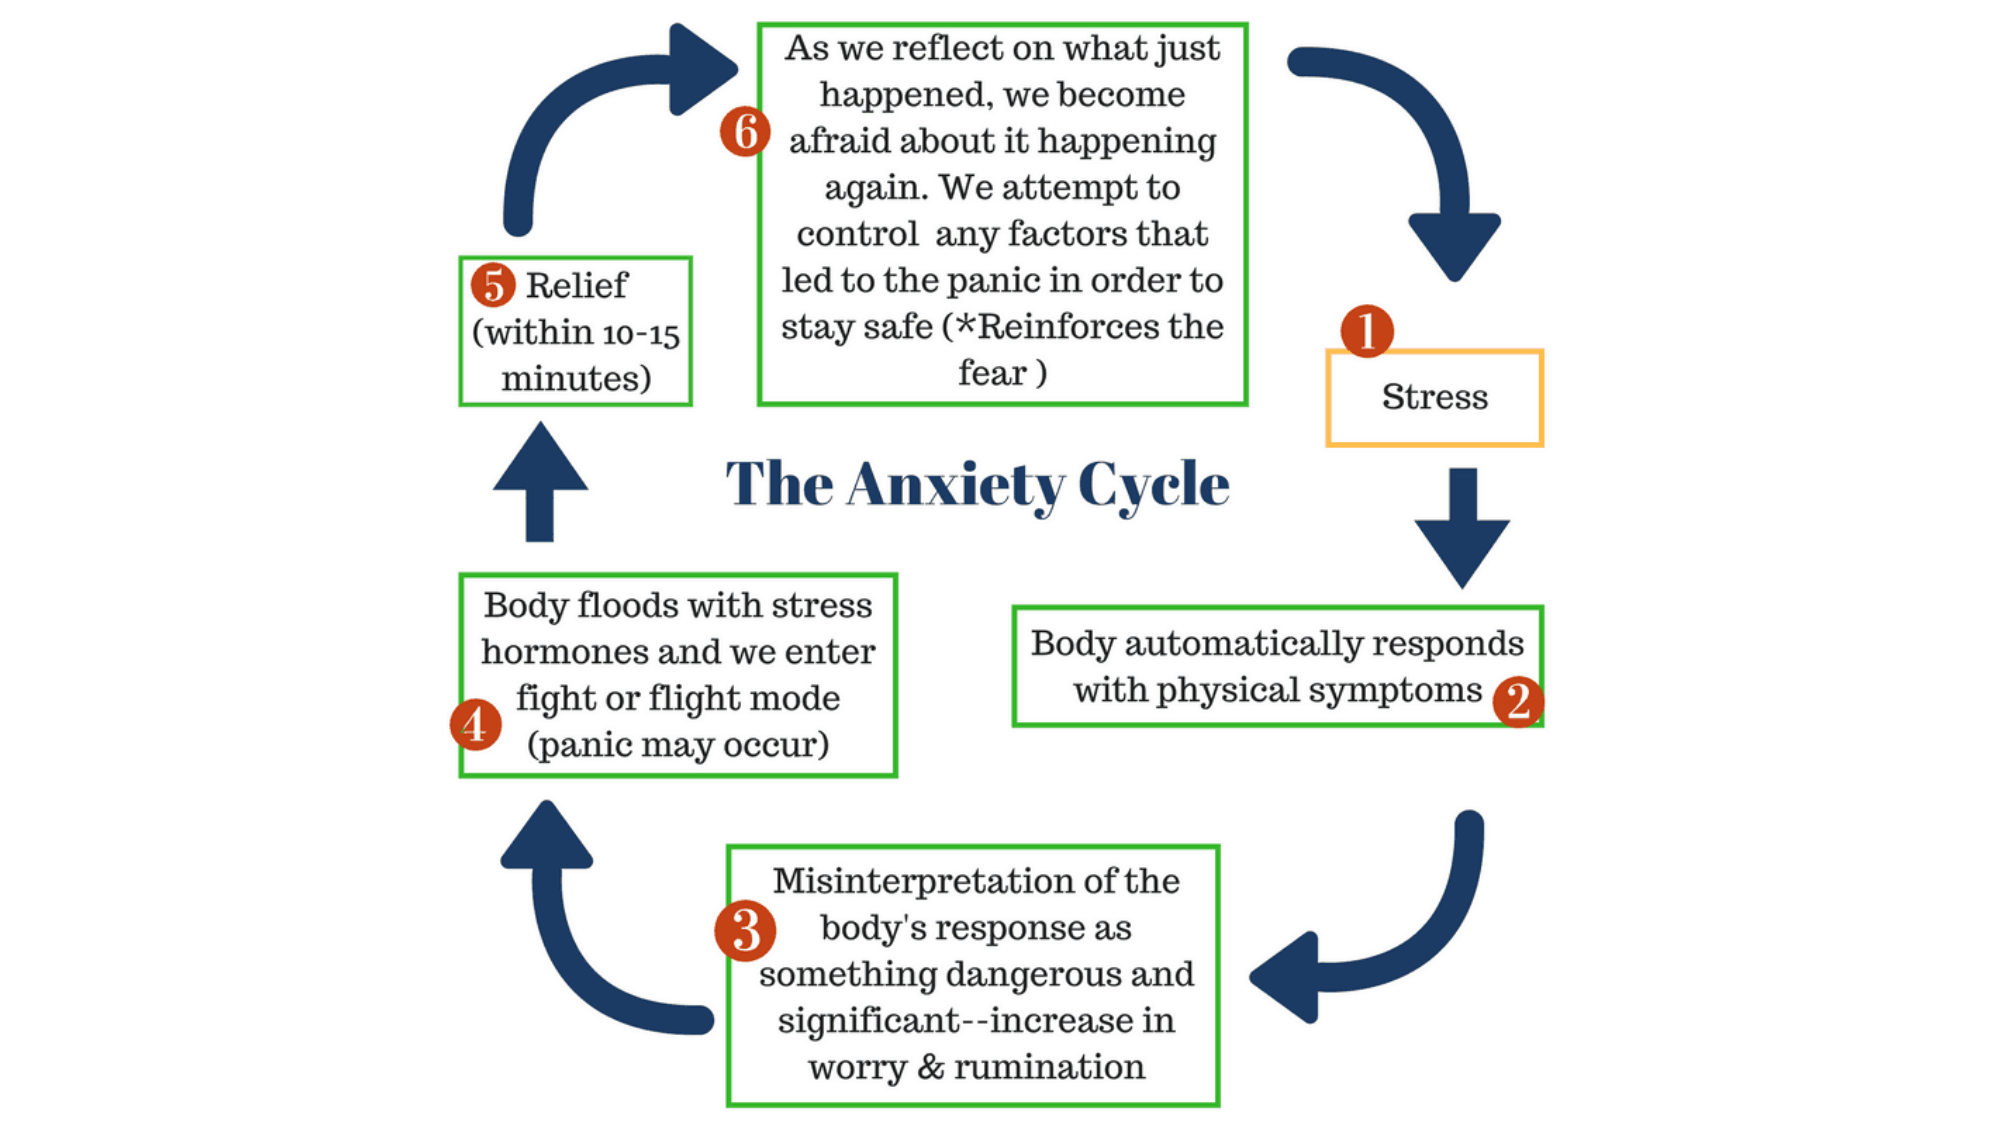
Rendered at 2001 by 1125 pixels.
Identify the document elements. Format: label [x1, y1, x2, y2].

picture [437, 0, 1563, 1125]
